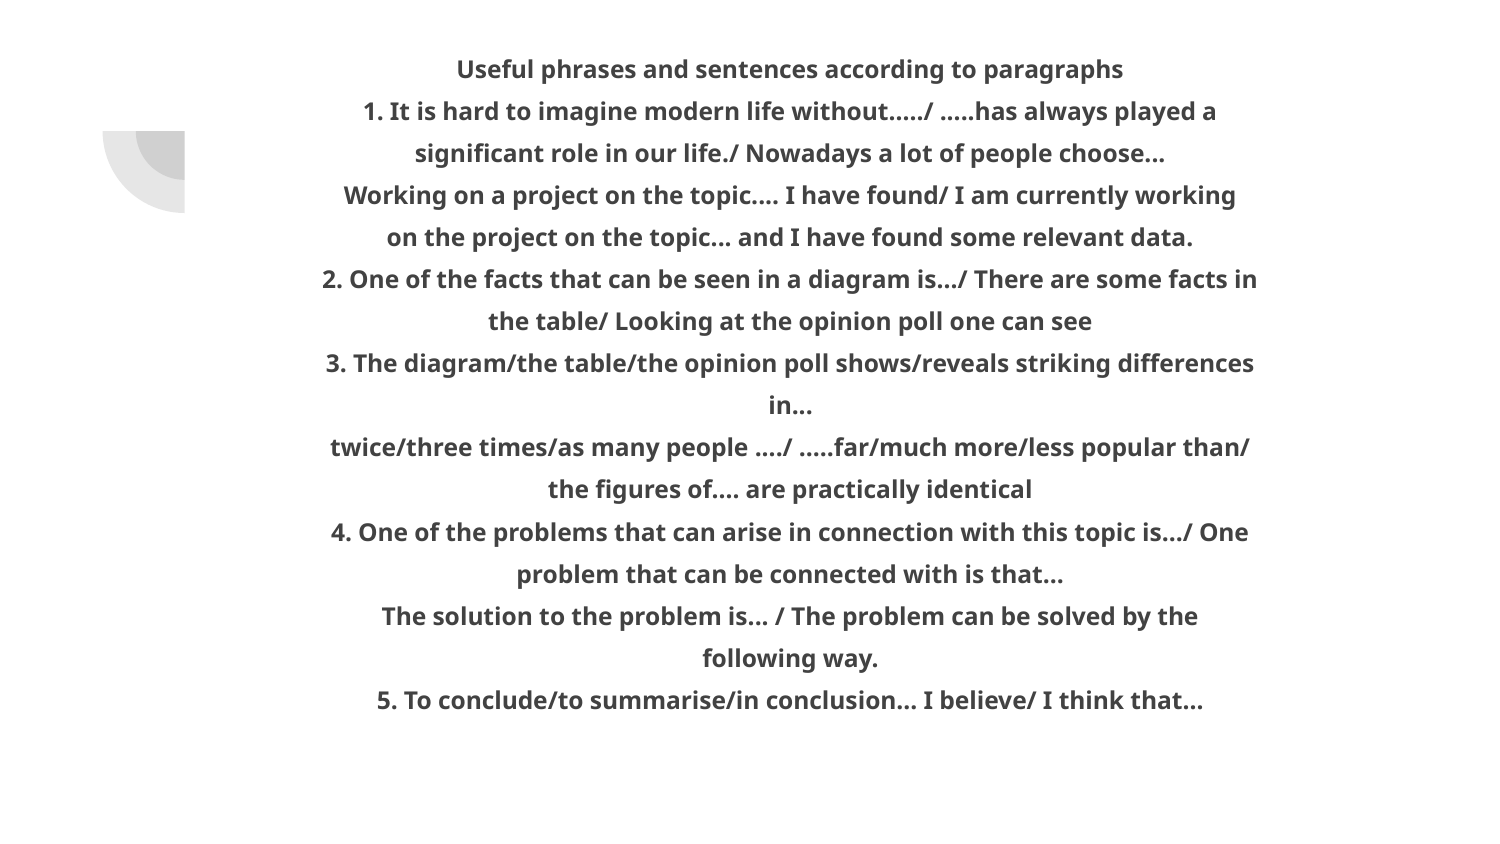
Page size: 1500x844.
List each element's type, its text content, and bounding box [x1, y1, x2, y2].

list Useful phrases and sentences according to paragraphs 1. It is hard to imagine modern life without...../ .....has always played a significant role in our life./ Nowadays a lot of people choose... Working on a project on the topic.... I have found/ I am currently working on the project on the topic... and I have found some relevant data. 2. One of the facts that can be seen in a diagram is.../ There are some facts in the table/ Looking at the opinion poll one can see 3. The diagram/the table/the opinion poll shows/reveals striking differences in... twice/three times/as many people ..../ .....far/much more/less popular than/ the figures of.... are practically identical 4. One of the problems that can arise in connection with this topic is.../ One problem that can be connected with is that... The solution to the problem is... / The problem can be solved by the following way. 5. To conclude/to summarise/in conclusion... I believe/ I think that... [213, 34, 1368, 744]
